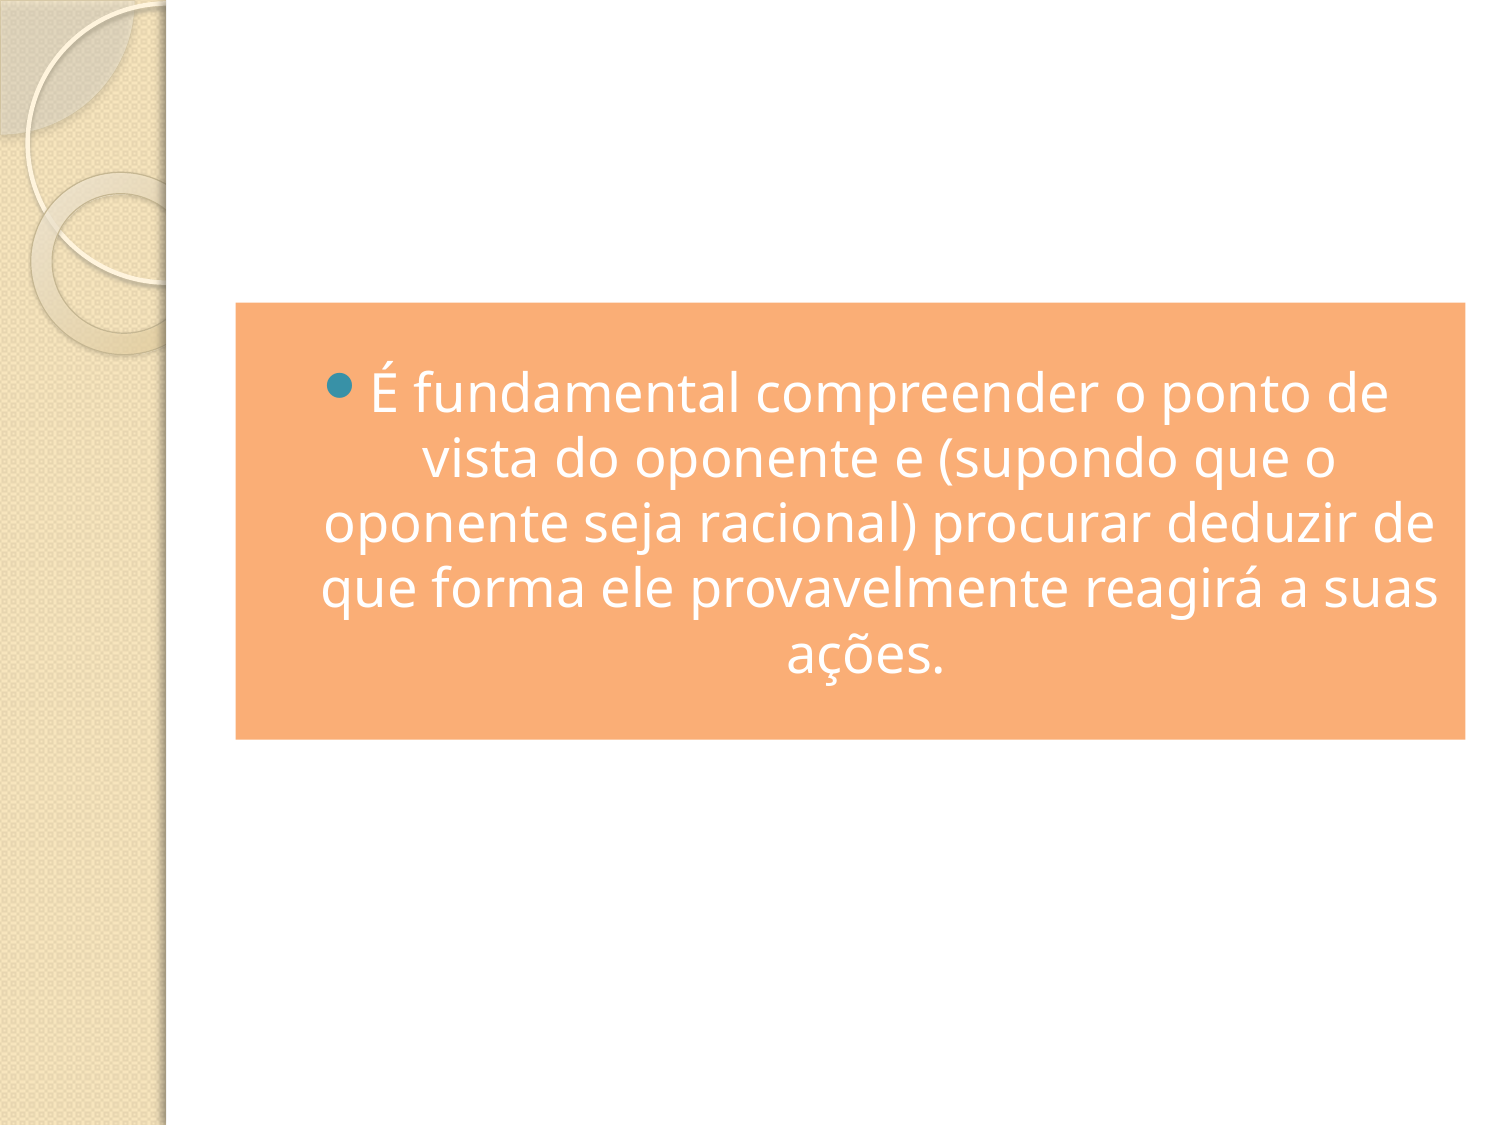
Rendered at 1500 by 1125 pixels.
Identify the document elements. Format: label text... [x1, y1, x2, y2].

list É fundamental compreender o ponto de vista do oponente e (supondo que o oponente seja racional) procurar deduzir de que forma ele provavelmente reagirá a suas ações. [233, 301, 1468, 742]
